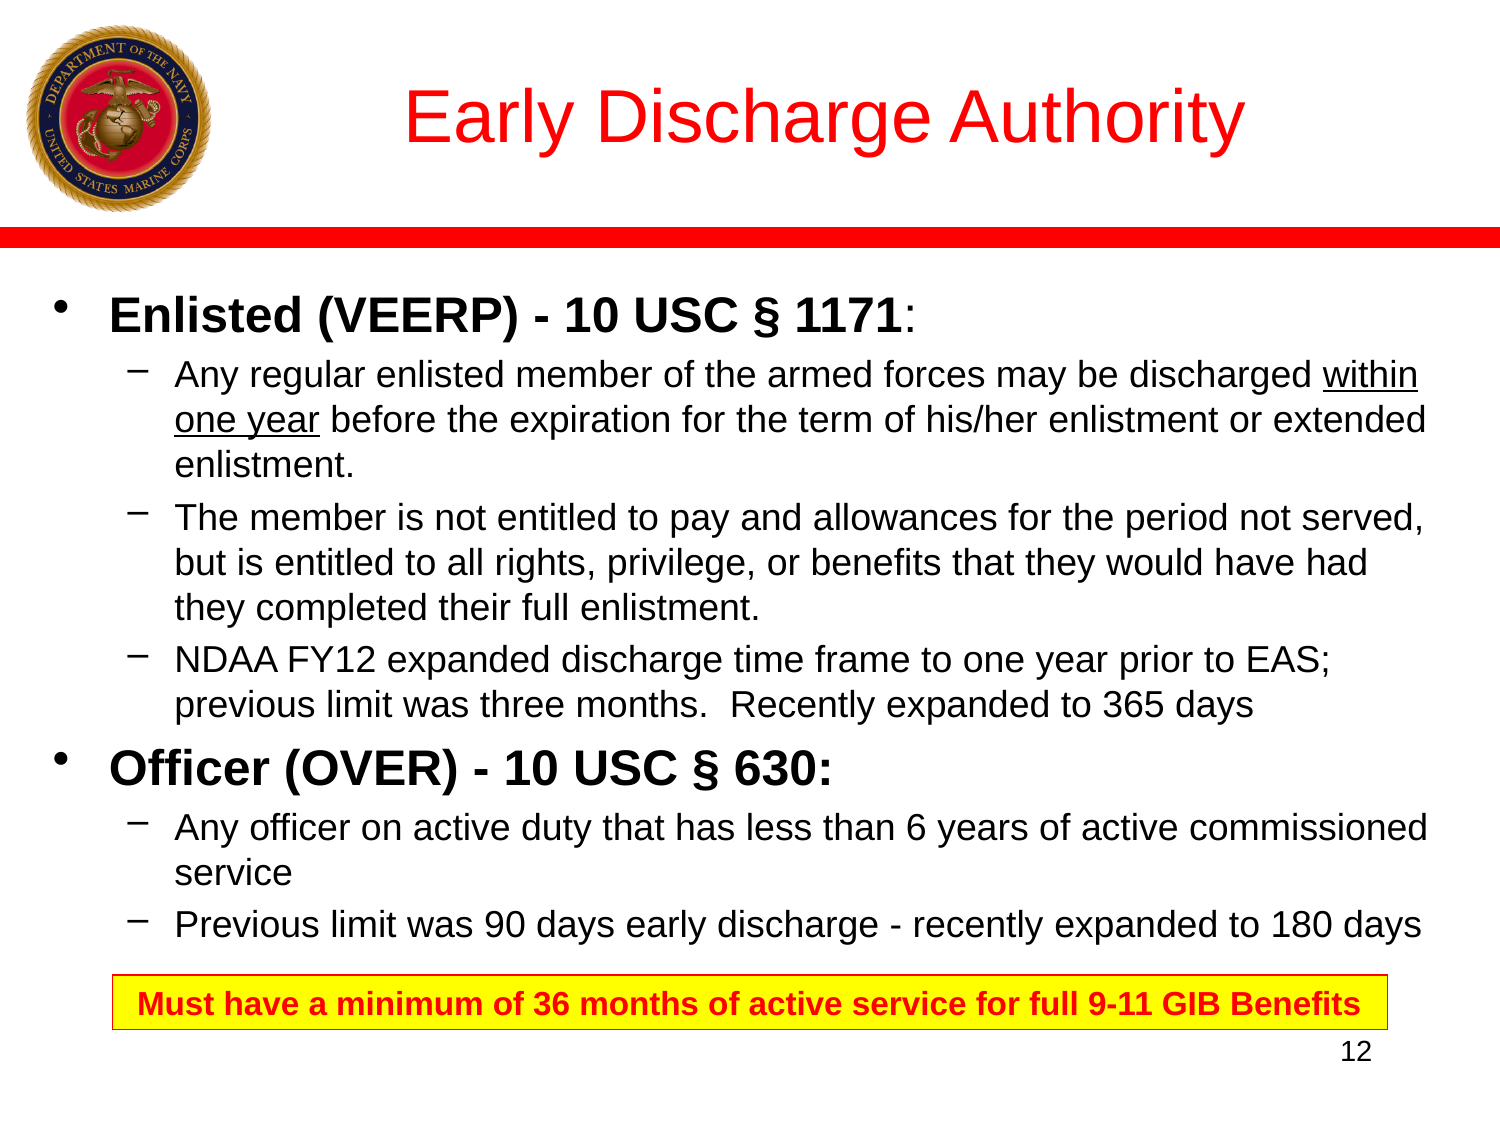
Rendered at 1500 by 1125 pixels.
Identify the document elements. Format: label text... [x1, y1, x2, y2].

slide_number 12 [1074, 1030, 1388, 1101]
title Early Discharge Authority [187, 37, 1463, 188]
text_box Must have a minimum of 36 months of active service for full 9-11 GIB Benefits [112, 974, 1388, 1030]
picture [24, 24, 213, 213]
list Enlisted (VEERP) - 10 USC § 1171: Any regular enlisted member of the armed forces may be discharged within one year before the expiration for the term of his/her enlistment or extended enlistment. The member is not entitled to pay and allowances for the period not served, but is entitled to all rights, privilege, or benefits that they would have had they completed their full enlistment. NDAA FY12 expanded discharge time frame to one year prior to EAS; previous limit was three months. Recently expanded to 365 days Officer (OVER) - 10 USC § 630: Any officer on active duty that has less than 6 years of active commissioned service Previous limit was 90 days early discharge - recently expanded to 180 days [37, 274, 1463, 1063]
